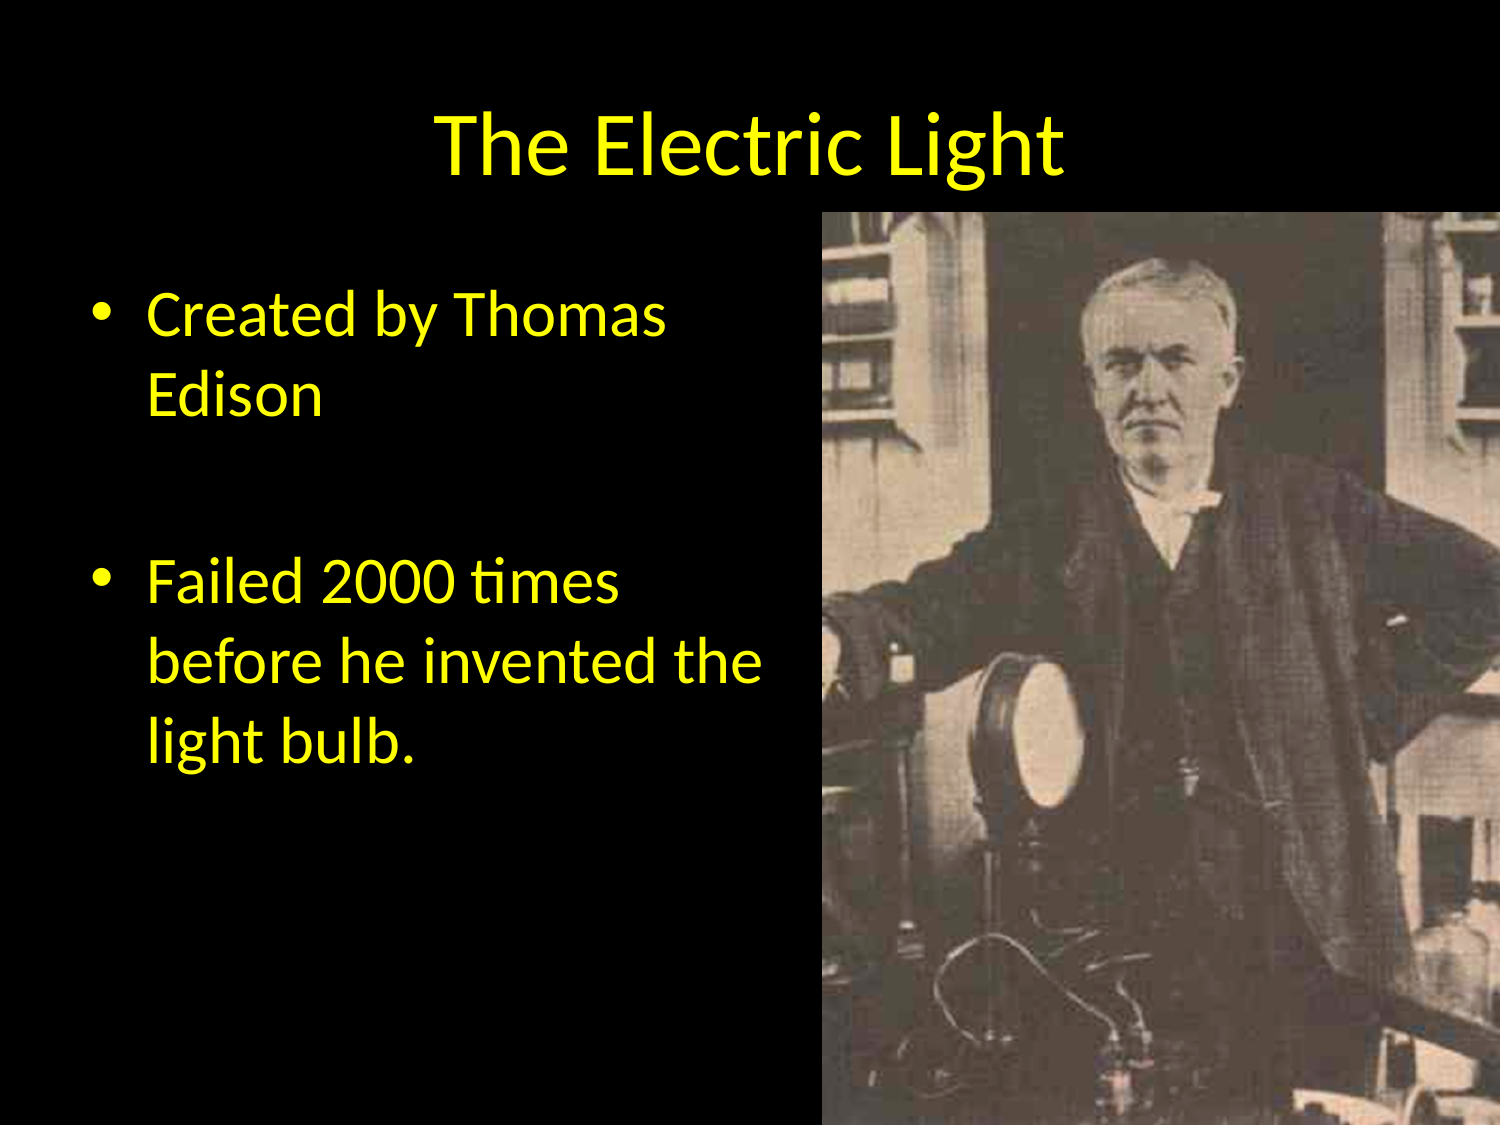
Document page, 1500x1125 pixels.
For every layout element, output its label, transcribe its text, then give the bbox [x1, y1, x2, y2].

picture [822, 212, 1500, 1125]
list Created by Thomas Edison Failed 2000 times before he invented the light bulb. [75, 262, 800, 1005]
title The Electric Light [75, 45, 1425, 233]
